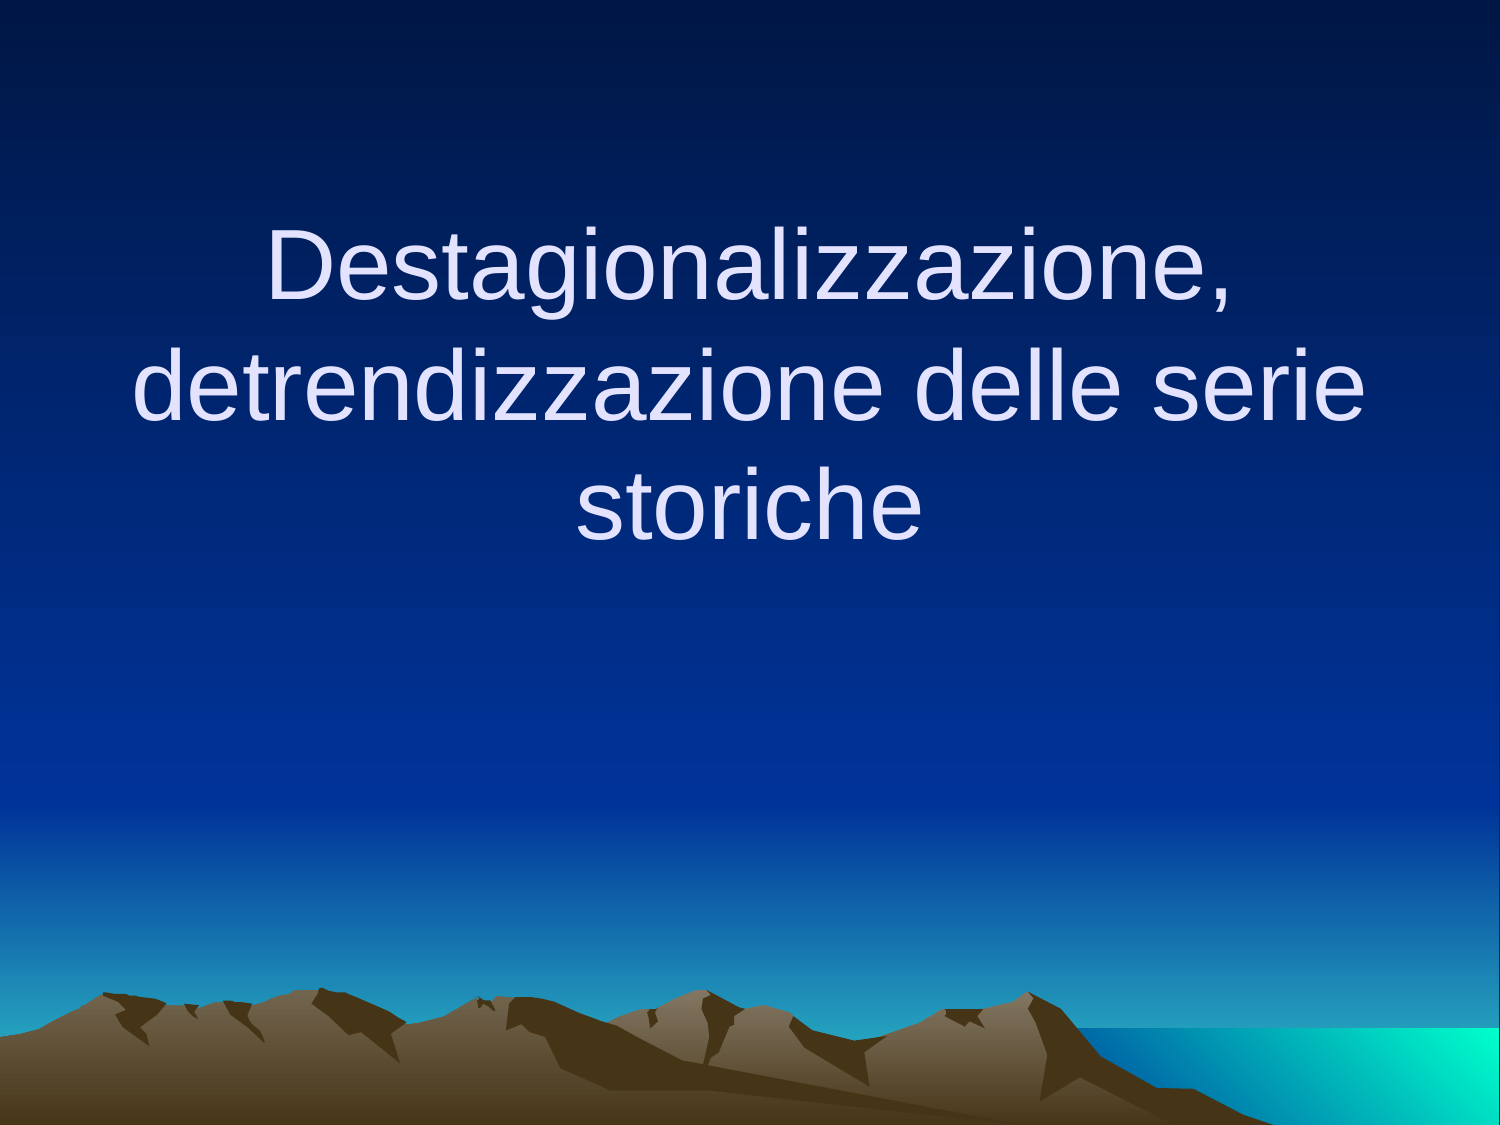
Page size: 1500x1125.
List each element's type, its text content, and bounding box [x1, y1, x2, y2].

title Destagionalizzazione, detrendizzazione delle serie storiche [74, 237, 1426, 523]
